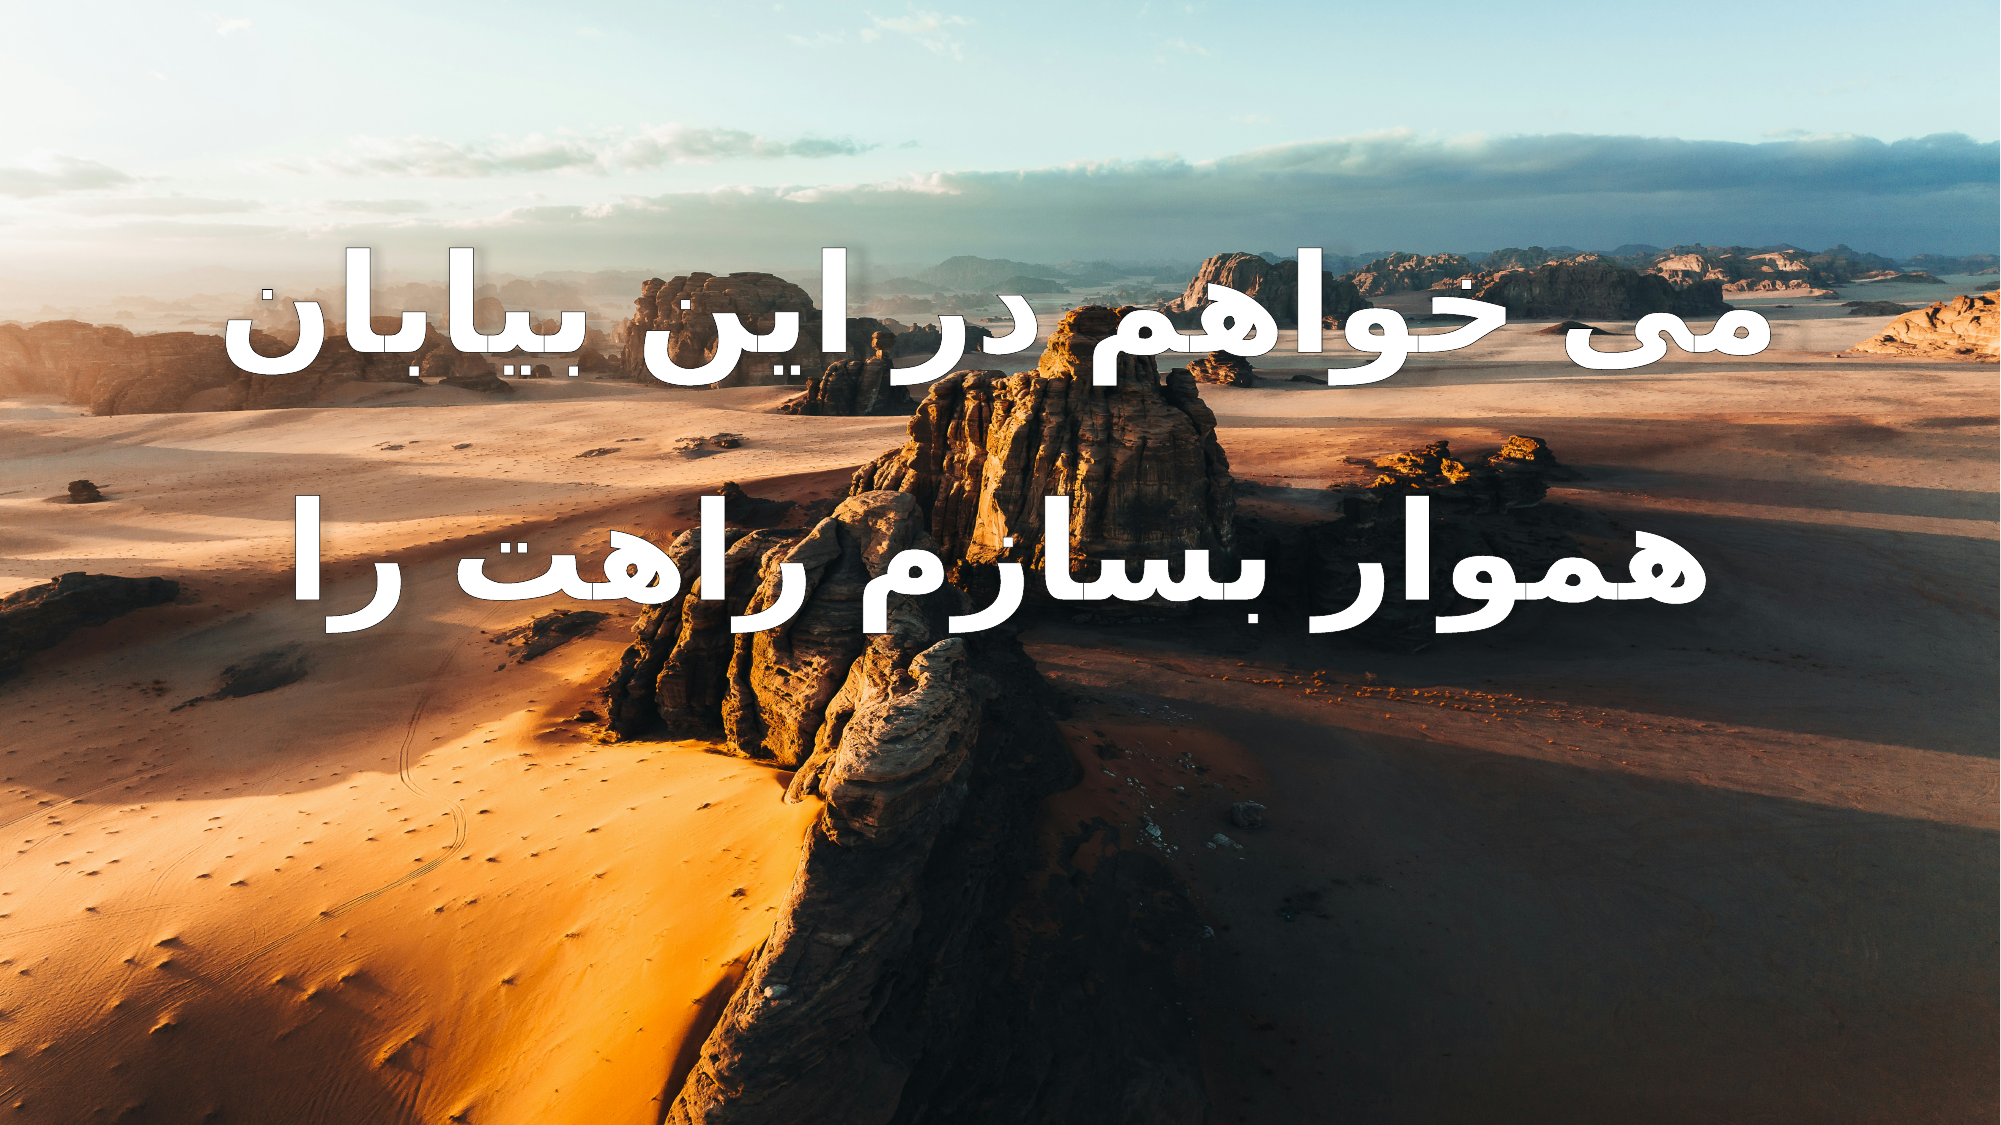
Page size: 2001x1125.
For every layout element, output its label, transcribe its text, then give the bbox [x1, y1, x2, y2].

text_box می خواهم در این بیابان هموار بسازم راهت را [0, 0, 2000, 1125]
